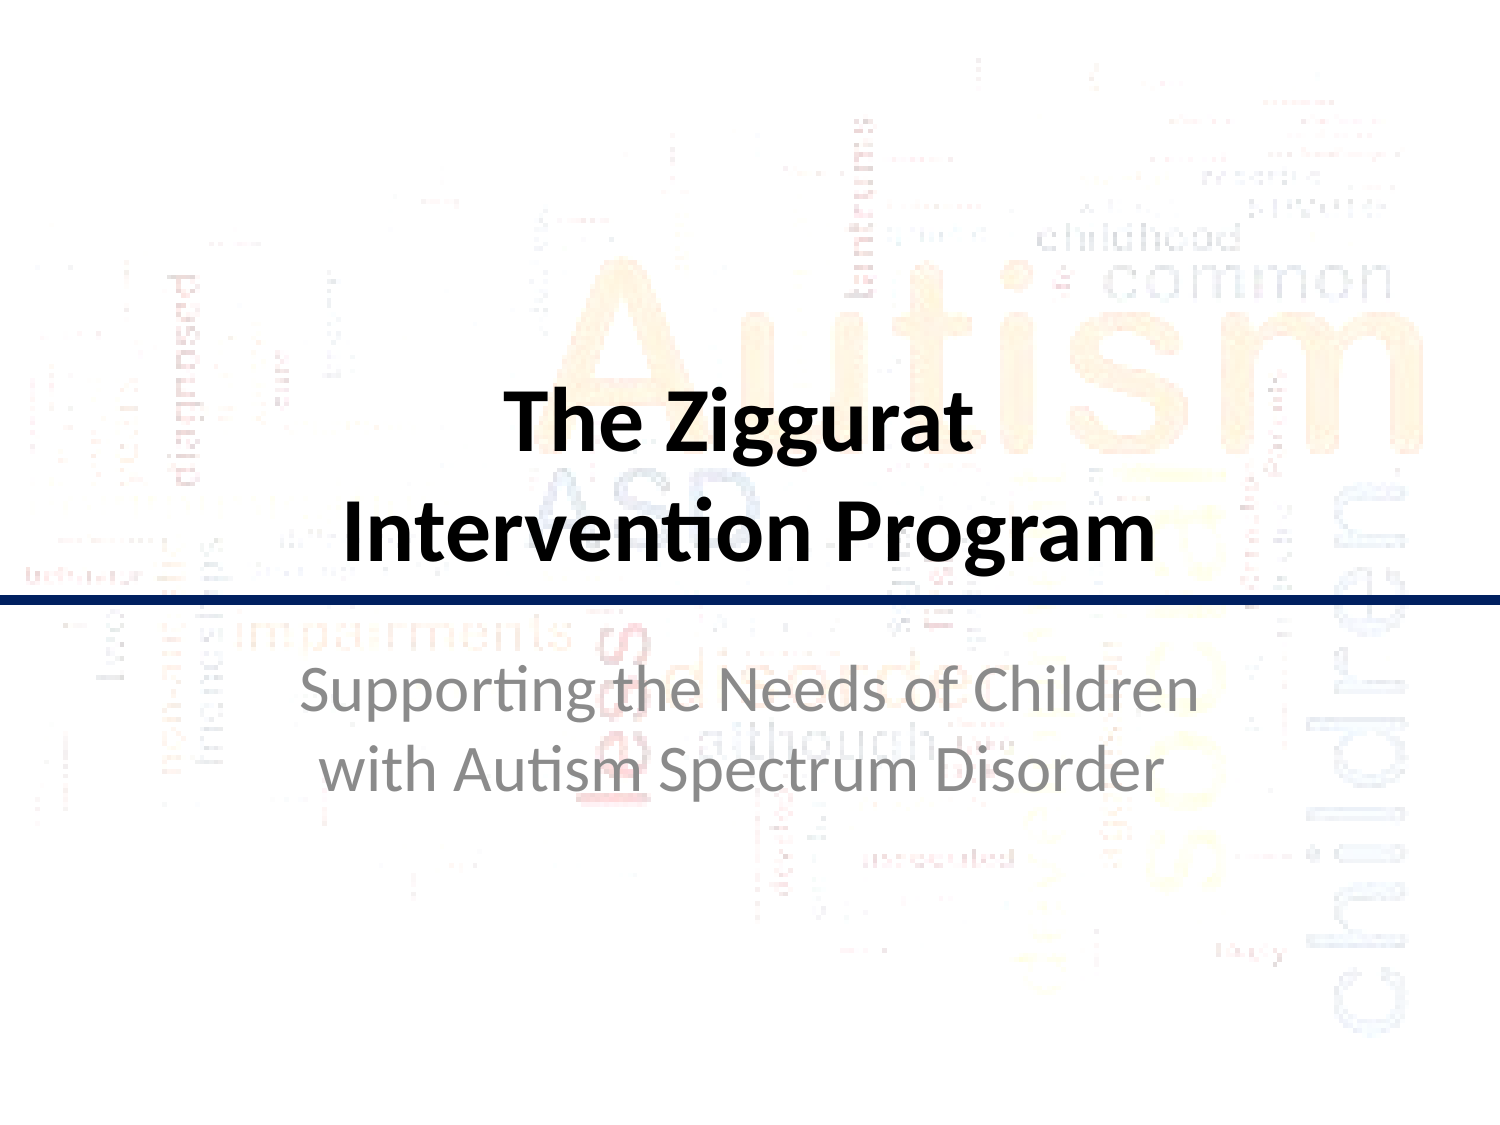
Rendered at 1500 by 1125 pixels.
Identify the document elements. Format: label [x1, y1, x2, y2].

picture [26, 601, 1438, 1039]
picture [26, 49, 1438, 599]
